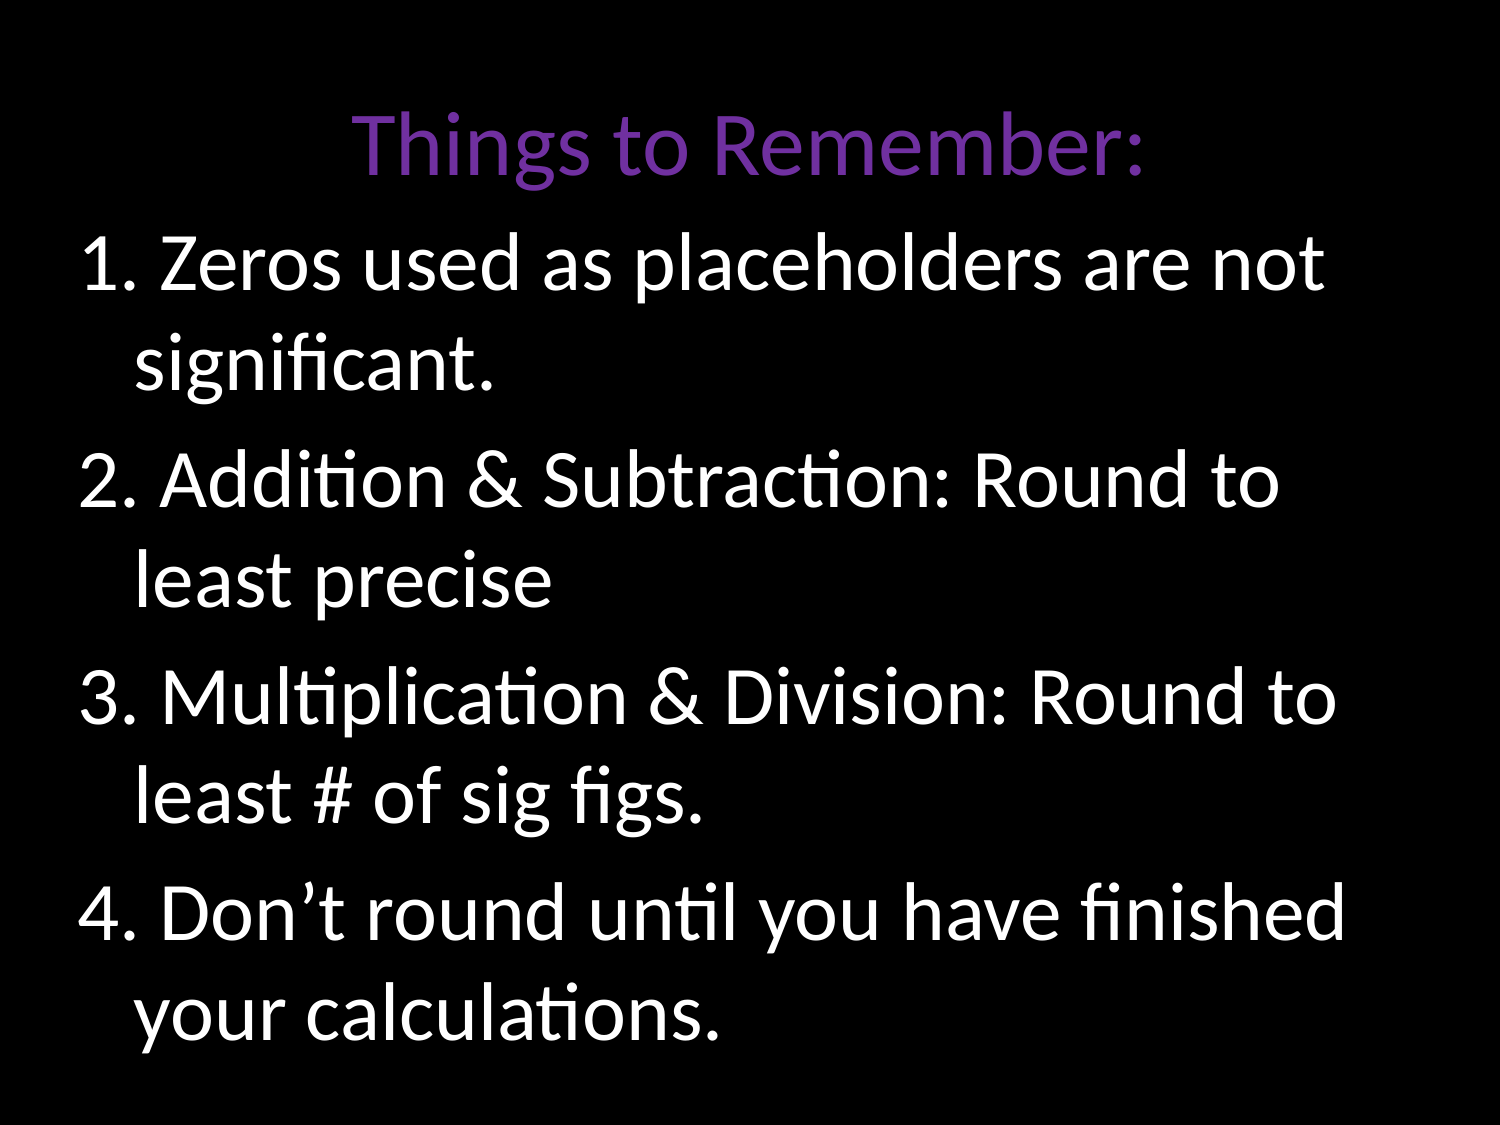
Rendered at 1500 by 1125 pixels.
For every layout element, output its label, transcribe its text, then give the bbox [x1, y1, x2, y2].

title Things to Remember: [75, 45, 1425, 233]
list 1. Zeros used as placeholders are not significant. 2. Addition & Subtraction: Round to least precise 3. Multiplication & Division: Round to least # of sig figs. 4. Don’t round until you have finished your calculations. [62, 200, 1413, 943]
